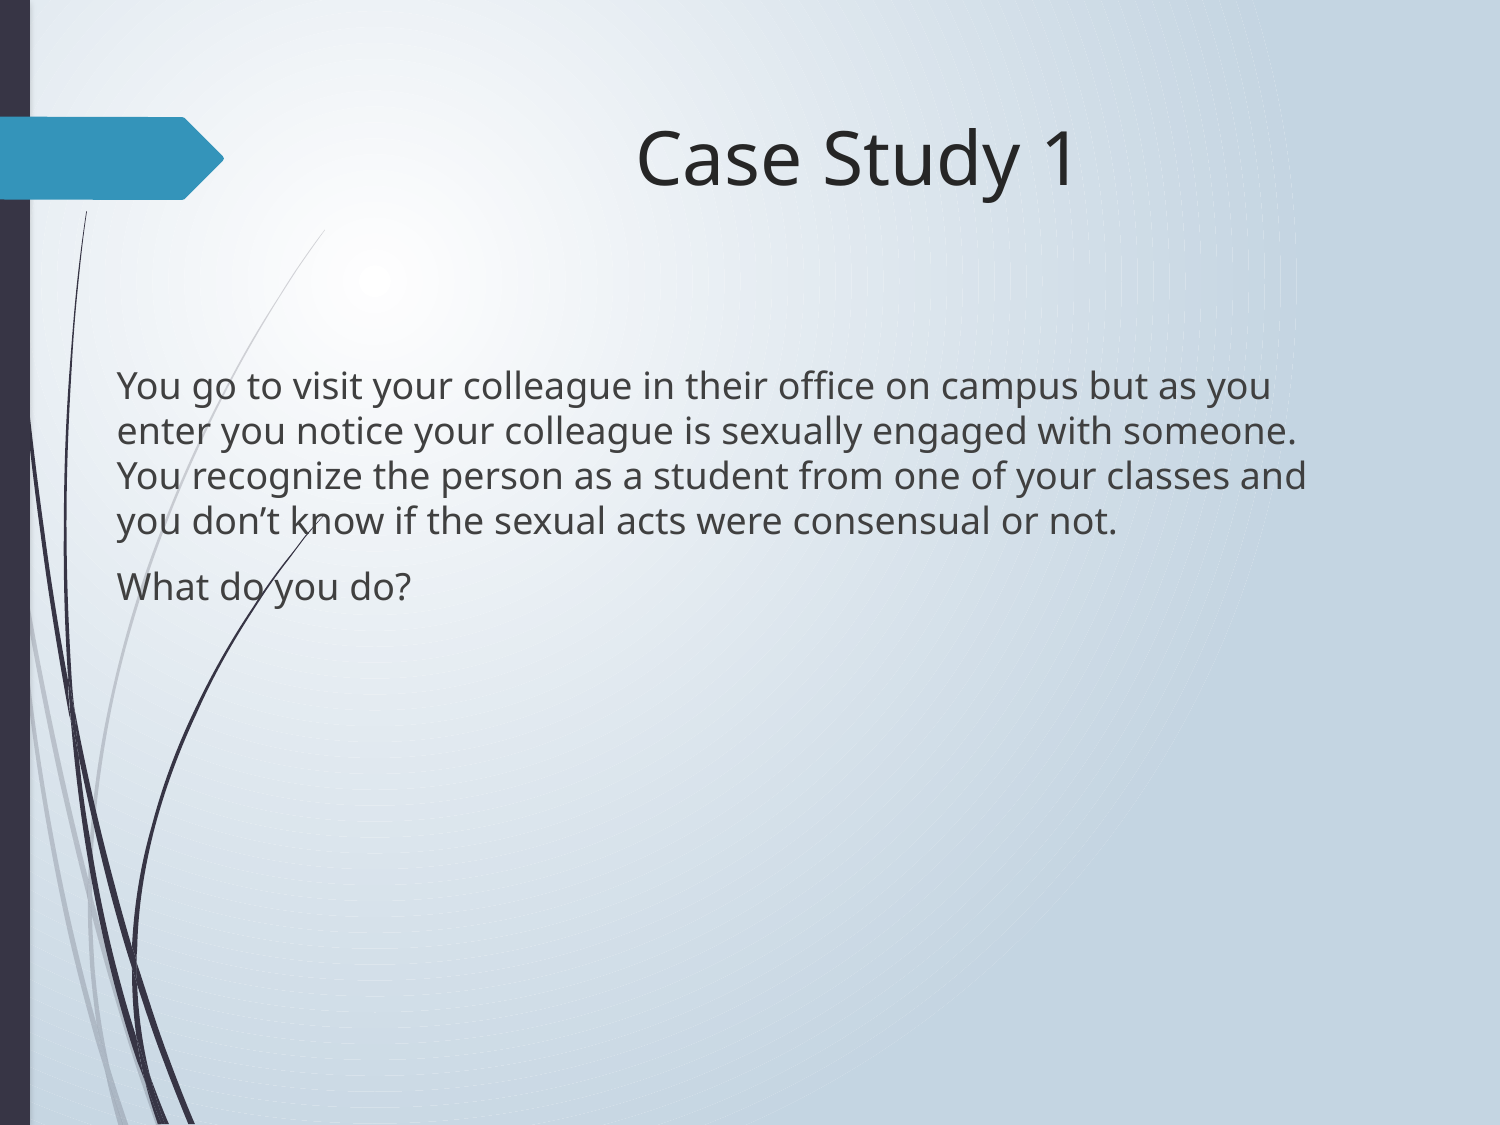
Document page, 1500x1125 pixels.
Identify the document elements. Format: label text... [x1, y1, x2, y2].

title Case Study 1 [319, 102, 1400, 313]
list You go to visit your colleague in their office on campus but as you enter you notice your colleague is sexually engaged with someone. You recognize the person as a student from one of your classes and you don’t know if the sexual acts were consensual or not. What do you do? [101, 354, 1382, 1009]
